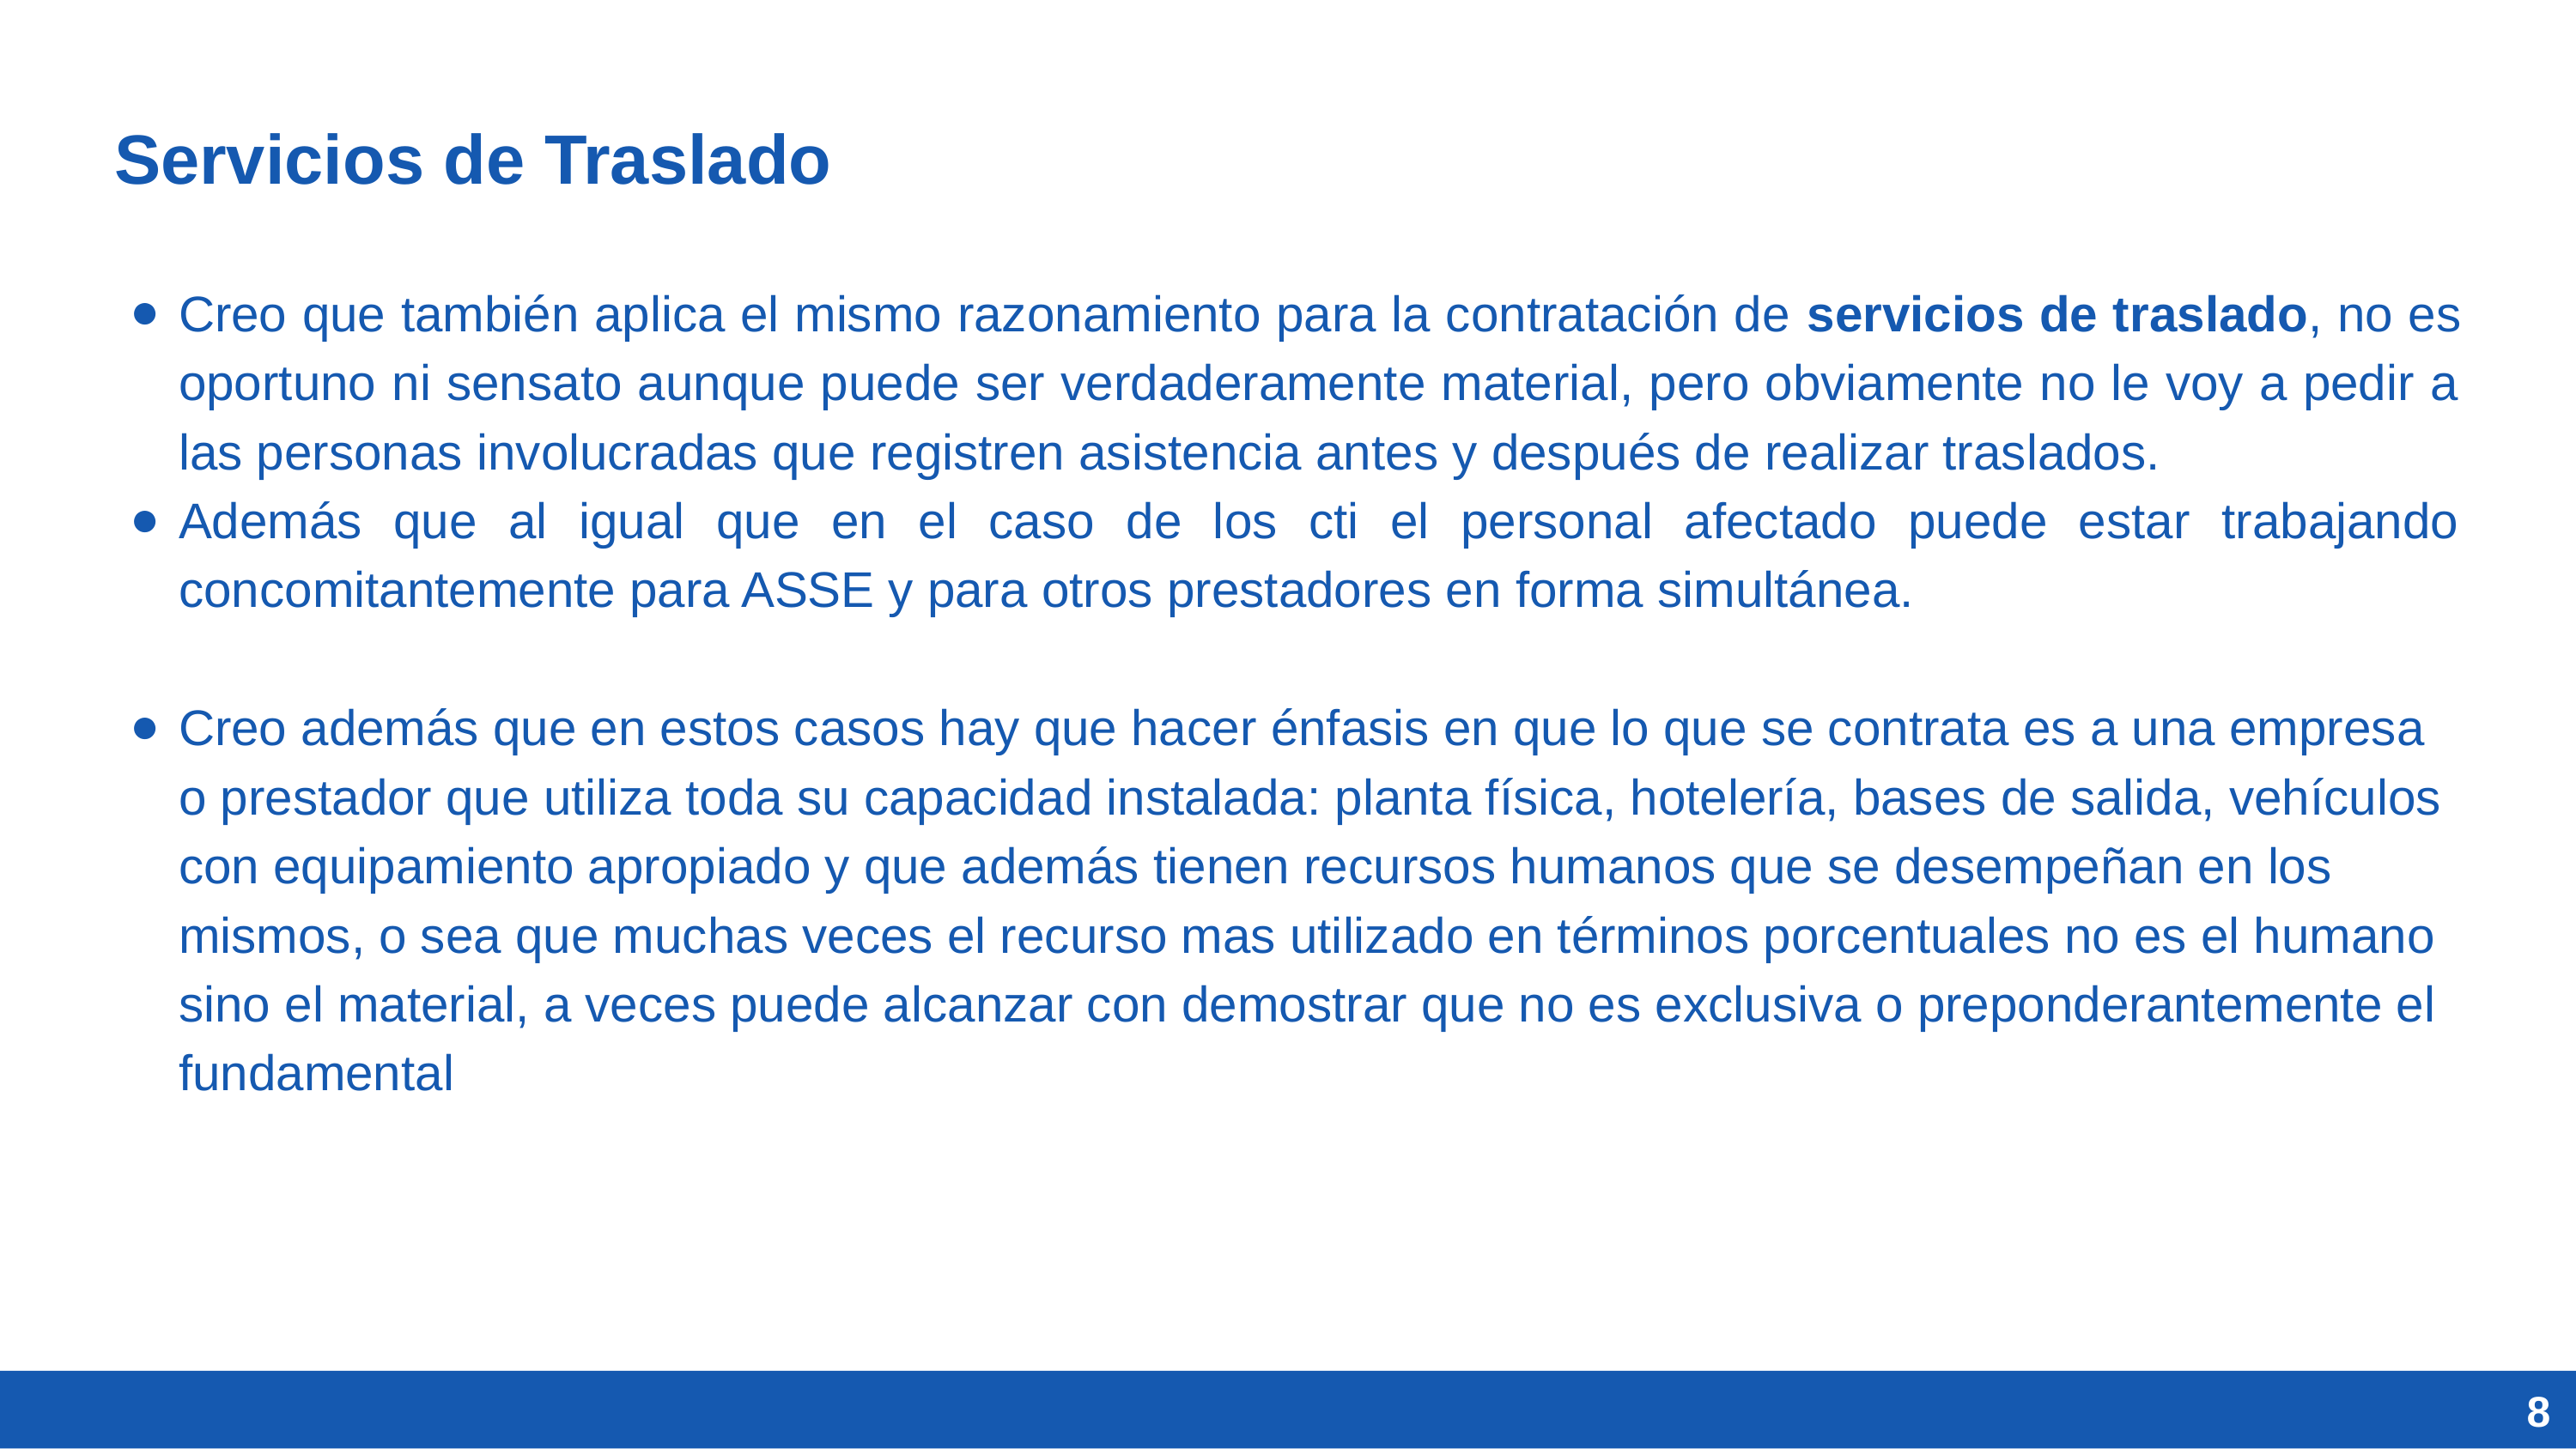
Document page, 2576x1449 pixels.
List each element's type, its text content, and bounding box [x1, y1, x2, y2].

subtitle Servicios de Traslado [101, 101, 2475, 221]
slide_number 8 [2421, 1370, 2576, 1449]
list Creo que también aplica el mismo razonamiento para la contratación de servicios de traslado, no es oportuno ni sensato aunque puede ser verdaderamente material, pero obviamente no le voy a pedir a las personas involucradas que registren asistencia antes y después de realizar traslados. Además que al igual que en el caso de los cti el personal afectado puede estar trabajando concomitantemente para ASSE y para otros prestadores en forma simultánea. Creo además que en estos casos hay que hacer énfasis en que lo que se contrata es a una empresa o prestador que utiliza toda su capacidad instalada: planta física, hotelería, bases de salida, vehículos con equipamiento apropiado y que además tienen recursos humanos que se desempeñan en los mismos, o sea que muchas veces el recurso mas utilizado en términos porcentuales no es el humano sino el material, a veces puede alcanzar con demostrar que no es exclusiva o preponderantemente el fundamental [101, 259, 2475, 1263]
